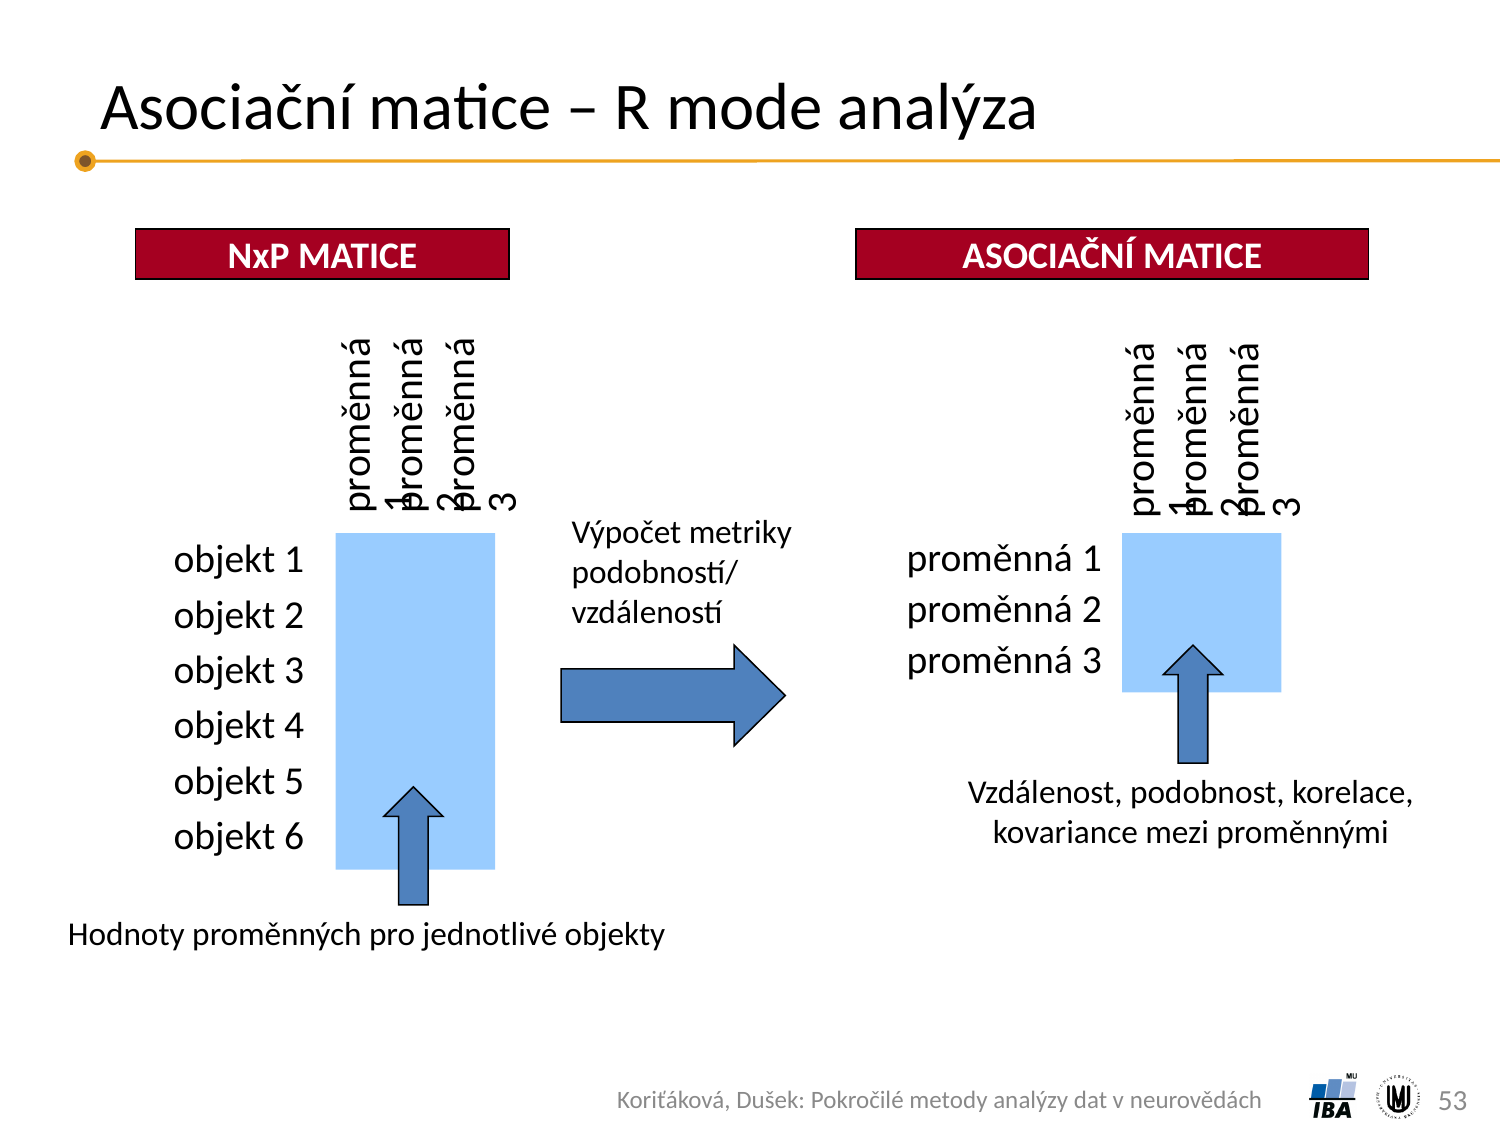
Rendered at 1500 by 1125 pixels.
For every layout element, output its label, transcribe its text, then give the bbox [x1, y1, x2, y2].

text_box [383, 786, 443, 905]
table_header proměnná 1 [331, 296, 383, 529]
title Asociační matice – R mode analýza [85, 45, 1425, 161]
text_box [1163, 645, 1223, 763]
text_box ASOCIAČNÍ MATICE [856, 228, 1369, 279]
table_cell objekt 3 [159, 646, 325, 701]
table_cell objekt 5 [159, 757, 325, 812]
table_header proměnná 1 [1115, 300, 1167, 533]
table_cell objekt 4 [159, 701, 325, 757]
text_box [1120, 531, 1284, 695]
text_box NxP MATICE [135, 228, 510, 279]
table_header proměnná 2 [383, 296, 435, 529]
text_box [561, 645, 786, 746]
text_box [334, 531, 497, 872]
table_cell objekt 6 [159, 812, 325, 867]
table_cell proměnná 3 [892, 638, 1230, 690]
table_cell objekt 2 [159, 591, 325, 646]
slide_number 53 [1132, 1072, 1483, 1125]
text_box Vzdálenost, podobnost, korelace, kovariance mezi proměnnými [931, 763, 1452, 858]
table_header proměnná 1 [892, 535, 1230, 587]
table_header objekt 1 [159, 535, 325, 591]
text_box Hodnoty proměnných pro jednotlivé objekty [53, 904, 685, 960]
table_cell proměnná 2 [892, 587, 1230, 638]
table_header proměnná 3 [435, 296, 488, 529]
table_header proměnná 2 [1167, 300, 1220, 533]
table_header proměnná 3 [1220, 300, 1272, 533]
text_box Výpočet metriky podobností/ vzdáleností [556, 503, 821, 638]
